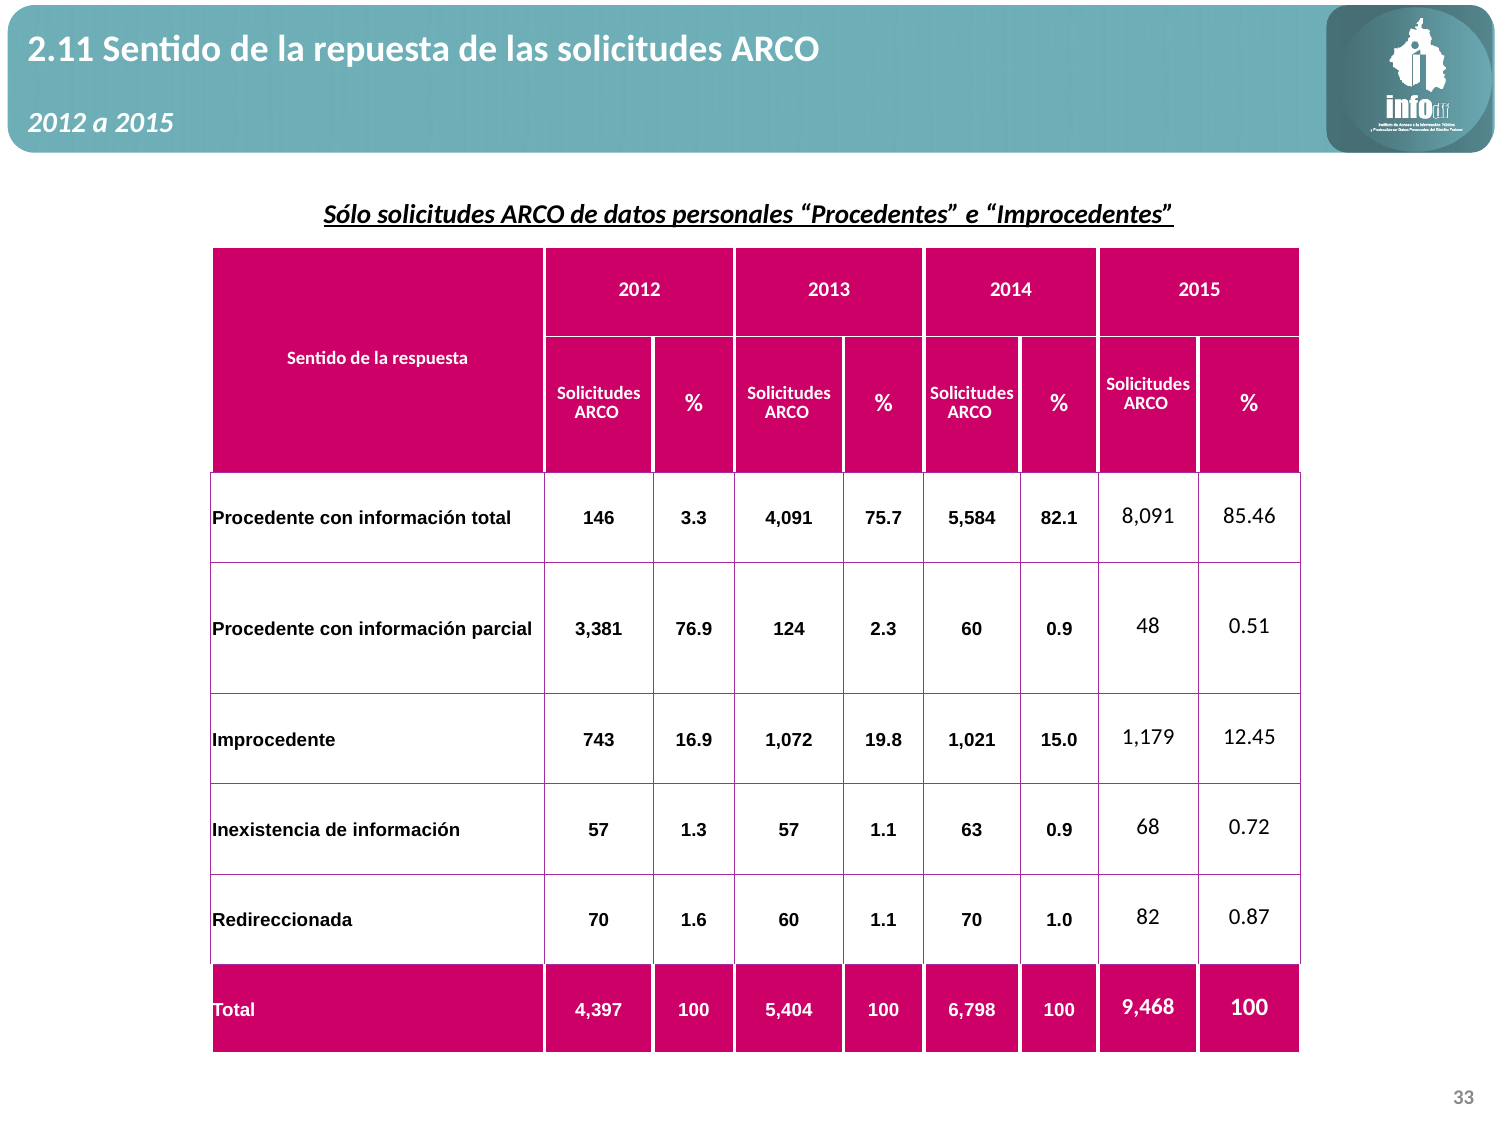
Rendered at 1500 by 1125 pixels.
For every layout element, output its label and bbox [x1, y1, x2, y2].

table_cell [546, 337, 651, 472]
table_cell [1021, 784, 1098, 874]
table_cell [545, 875, 653, 964]
table_cell [654, 473, 734, 562]
slide_number [1416, 1056, 1490, 1117]
table_cell [844, 563, 923, 693]
table_cell [1100, 965, 1196, 1052]
table_cell [735, 563, 843, 693]
table_cell [1099, 875, 1198, 964]
picture [7, 17, 12, 141]
table_header [736, 248, 922, 336]
table_cell [1200, 337, 1299, 472]
table_header [213, 248, 543, 472]
table_header [926, 248, 1096, 336]
table_cell [924, 473, 1020, 562]
table_cell [1099, 563, 1198, 693]
table_cell [844, 875, 923, 964]
table_cell [1100, 337, 1196, 472]
table_cell [654, 694, 734, 783]
table_cell [1099, 784, 1198, 874]
table_cell [654, 784, 734, 874]
table_cell [735, 784, 843, 874]
table_cell [845, 337, 922, 472]
table_cell [1021, 473, 1098, 562]
table_cell [735, 694, 843, 783]
table_cell [844, 473, 923, 562]
table_cell [211, 563, 544, 693]
table_cell [736, 965, 842, 1052]
table_cell [735, 473, 843, 562]
table_cell [844, 694, 923, 783]
table_cell [844, 784, 923, 874]
table_cell [924, 694, 1020, 783]
table_cell [1199, 784, 1300, 874]
table_cell [654, 875, 734, 964]
table_cell [1021, 563, 1098, 693]
table_cell [1200, 965, 1299, 1052]
text_box [228, 188, 1270, 237]
table_cell [1199, 473, 1300, 562]
table_cell [1022, 337, 1096, 472]
text_box [12, 10, 1329, 152]
table_cell [1021, 694, 1098, 783]
table_cell [924, 875, 1020, 964]
table_cell [211, 784, 544, 874]
table_cell [926, 965, 1018, 1052]
table_cell [1199, 694, 1300, 783]
table_cell [845, 965, 922, 1052]
table_cell [545, 473, 653, 562]
table_cell [546, 965, 651, 1052]
table_cell [1199, 563, 1300, 693]
table_cell [211, 694, 544, 783]
table_cell [654, 563, 734, 693]
table_cell [1021, 875, 1098, 964]
picture [19, 5, 1495, 153]
table_cell [924, 784, 1020, 874]
table_cell [1199, 875, 1300, 964]
table_cell [211, 473, 544, 562]
table_cell [924, 563, 1020, 693]
table_cell [1099, 473, 1198, 562]
table_cell [213, 965, 543, 1052]
table_header [546, 248, 733, 336]
table_header [1100, 248, 1299, 336]
table_cell [545, 694, 653, 783]
table_cell [211, 875, 544, 964]
table_cell [655, 965, 733, 1052]
table_cell [545, 784, 653, 874]
table_cell [545, 563, 653, 693]
table_cell [736, 337, 842, 472]
table_cell [1022, 965, 1096, 1052]
table_cell [1099, 694, 1198, 783]
table_cell [926, 337, 1018, 472]
table_cell [655, 337, 733, 472]
table_cell [735, 875, 843, 964]
